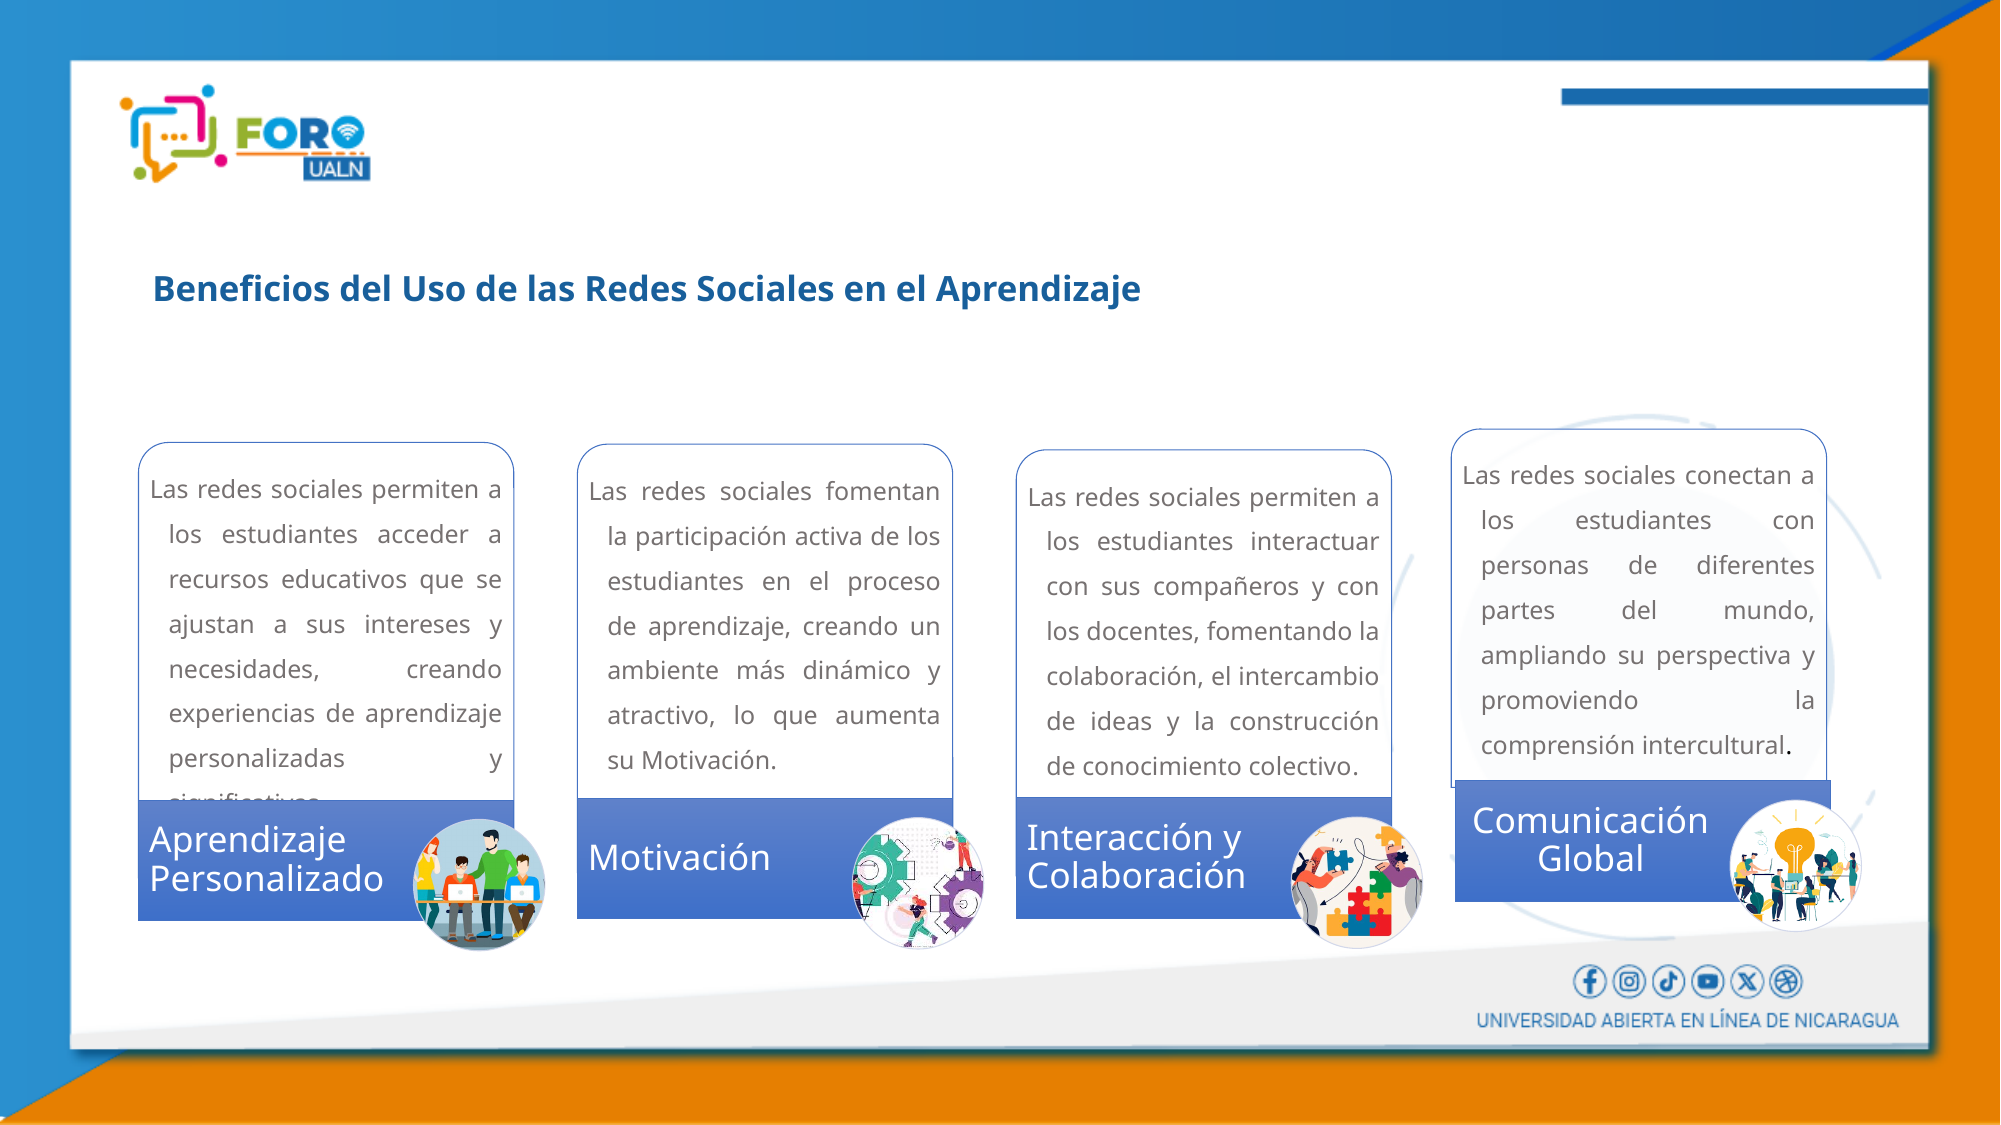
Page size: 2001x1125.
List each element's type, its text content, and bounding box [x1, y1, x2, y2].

title Beneficios del Uso de las Redes Sociales en el Aprendizaje [137, 263, 1863, 359]
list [137, 379, 1863, 1014]
picture [0, 0, 2000, 1125]
